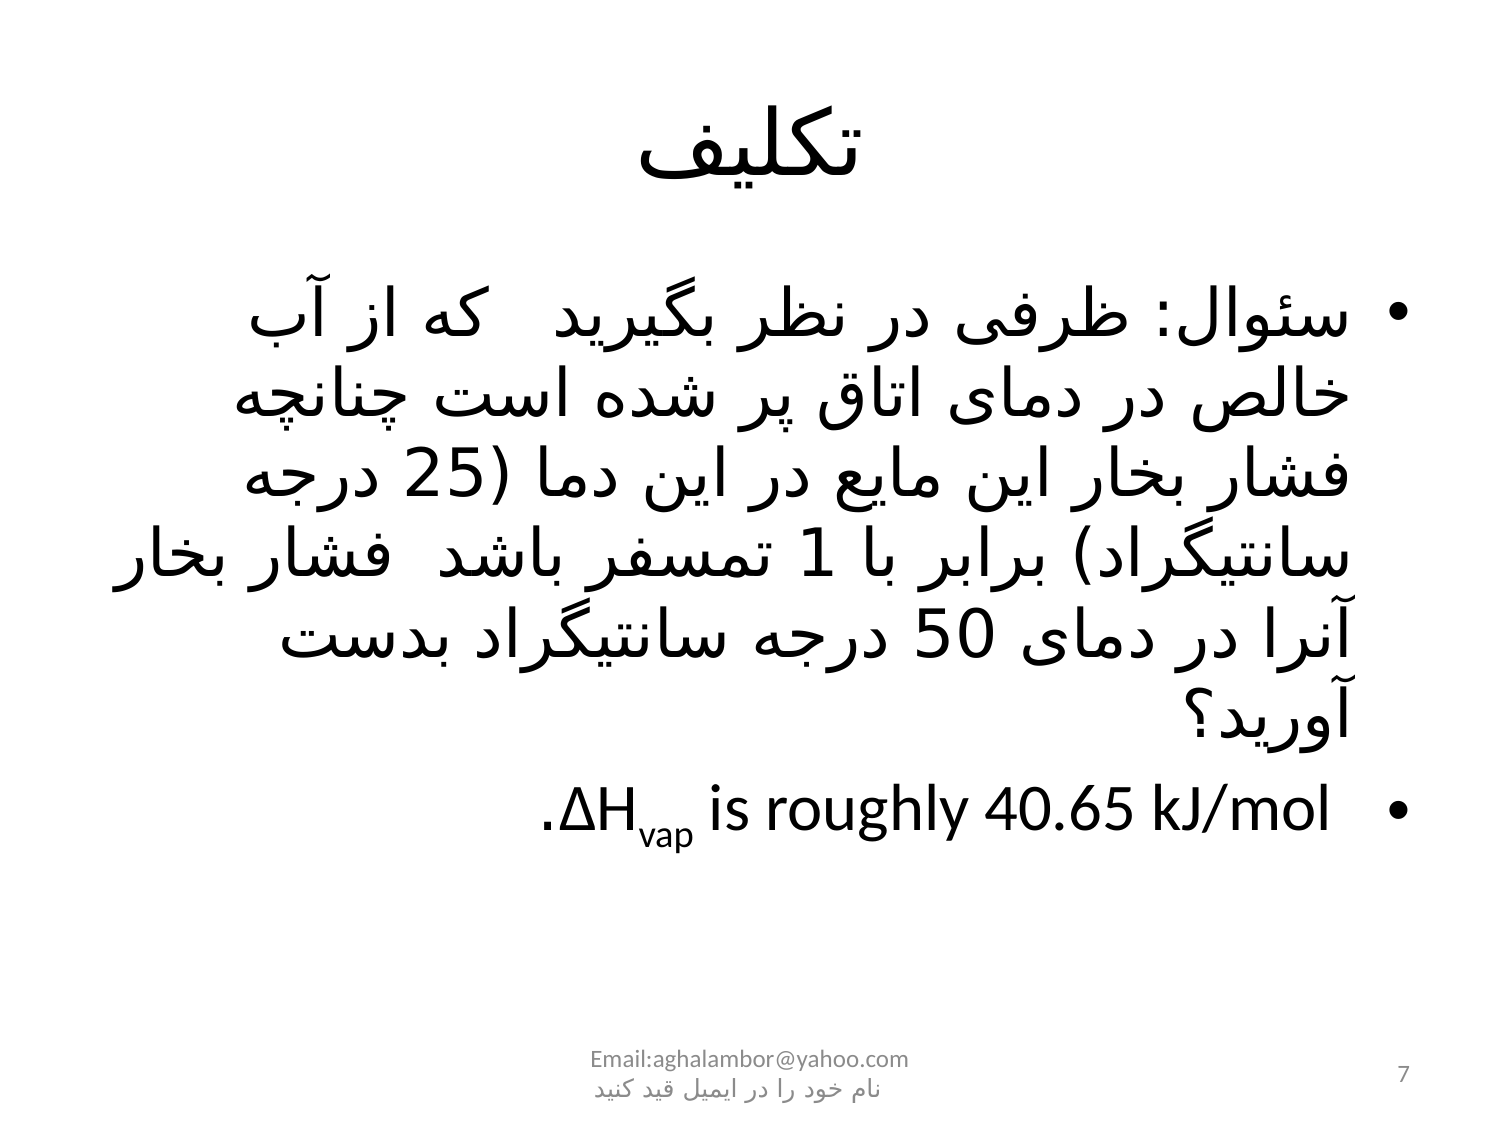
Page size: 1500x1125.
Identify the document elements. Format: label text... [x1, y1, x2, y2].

list سئوال: ظرفی در نظر بگیرید که از آب خالص در دمای اتاق پر شده است چنانچه فشار بخار این مایع در این دما (25 درجه سانتیگراد) برابر با 1 تمسفر باشد فشار بخار آنرا در دمای 50 درجه سانتیگراد بدست آورید؟ ΔHvap is roughly 40.65 kJ/mol. [75, 262, 1425, 1005]
slide_number 7 [1074, 1042, 1425, 1103]
footer Email:aghalambor@yahoo.com نام خود را در ایمیل قید کنید [512, 1042, 988, 1103]
title تکلیف [75, 45, 1425, 233]
